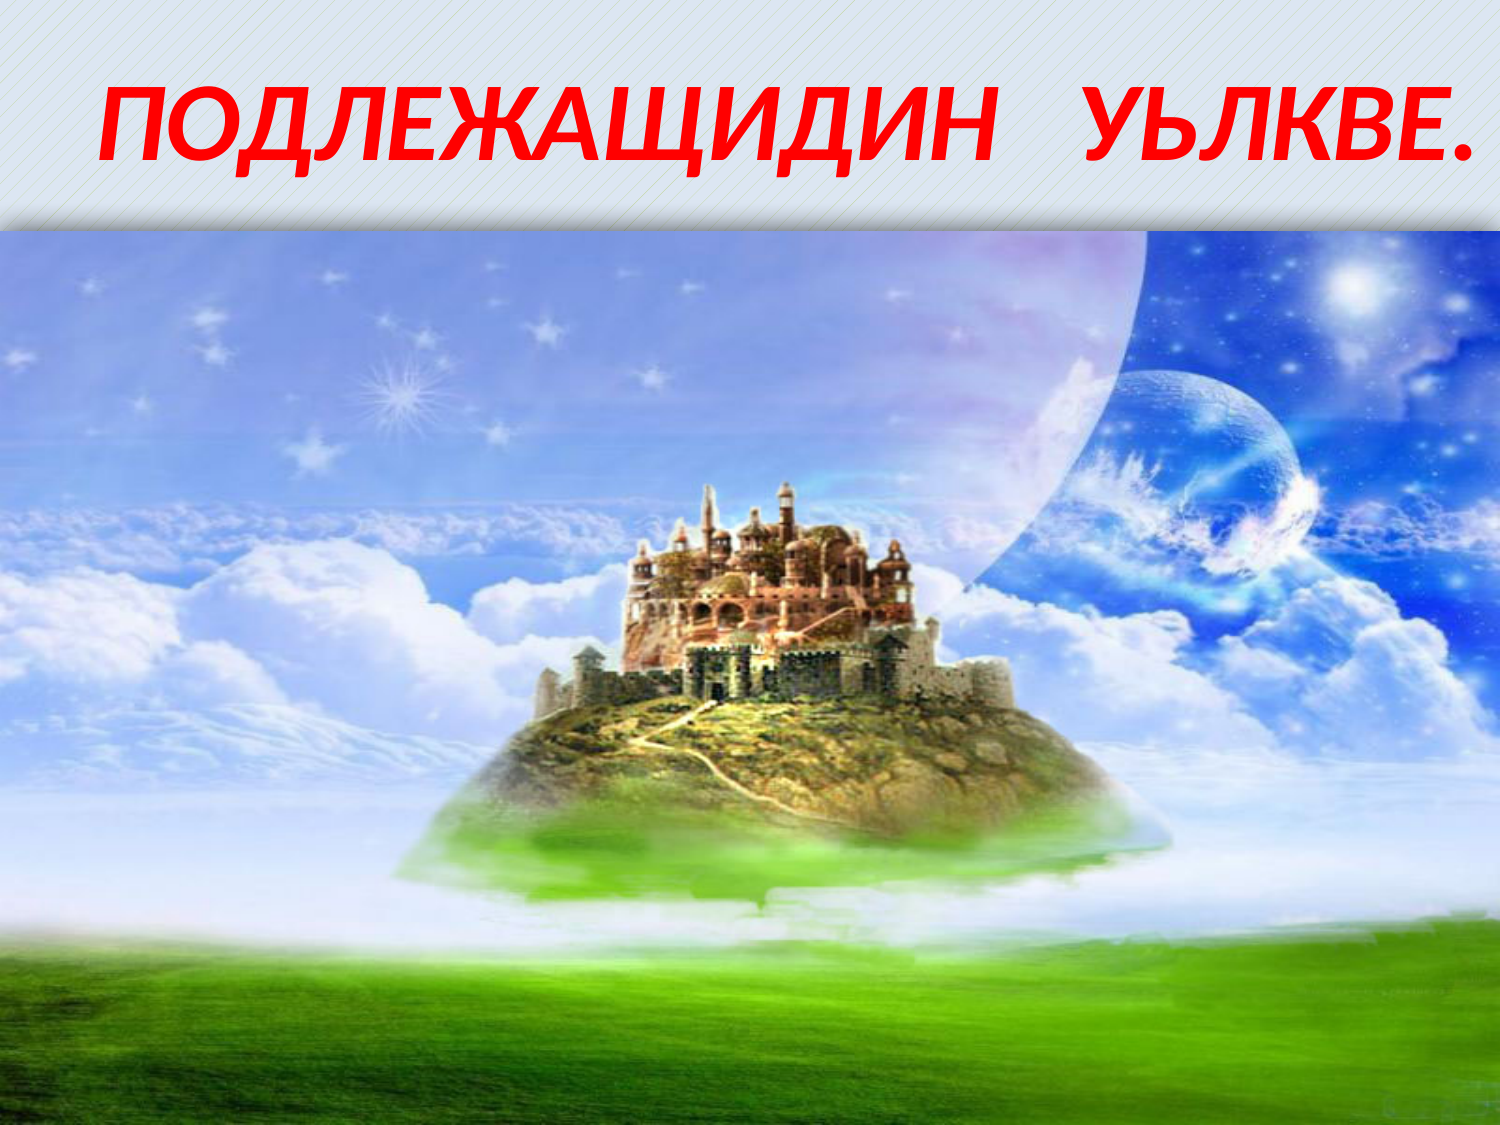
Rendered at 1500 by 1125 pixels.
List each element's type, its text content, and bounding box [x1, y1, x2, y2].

title ПОДЛЕЖАЩИДИН УЬЛКВЕ. [0, 0, 1500, 212]
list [0, 231, 1500, 1125]
